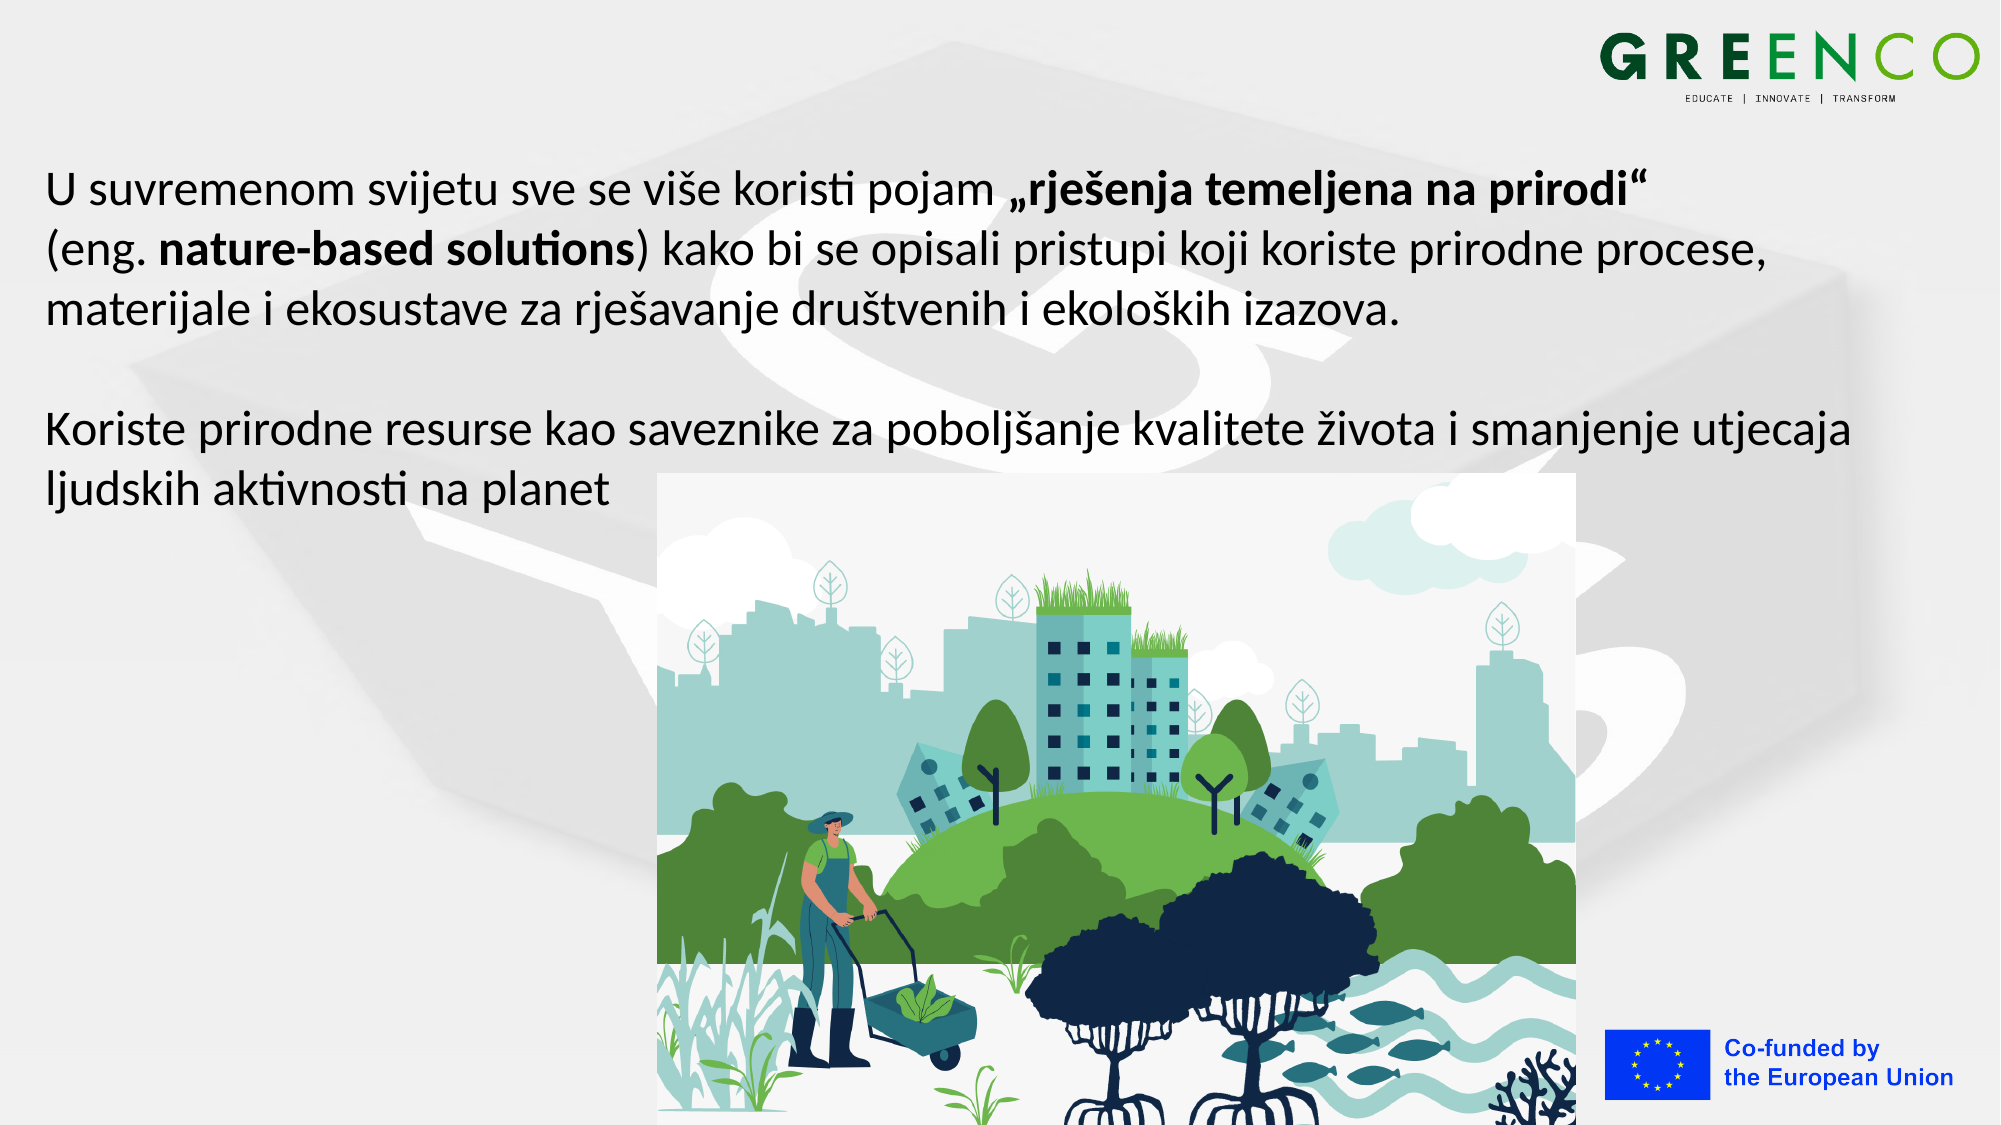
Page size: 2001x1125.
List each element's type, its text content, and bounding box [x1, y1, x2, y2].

text_box U suvremenom svijetu sve se više koristi pojam „rješenja temeljena na prirodi“ (eng. nature-based solutions) kako bi se opisali pristupi koji koriste prirodne procese, materijale i ekosustave za rješavanje društvenih i ekoloških izazova. Koriste prirodne resurse kao saveznike za poboljšanje kvalitete života i smanjenje utjecaja ljudskih aktivnosti na planet [30, 148, 1900, 584]
picture [657, 473, 1576, 1125]
picture [1600, 30, 1980, 104]
picture [1600, 1025, 1980, 1105]
